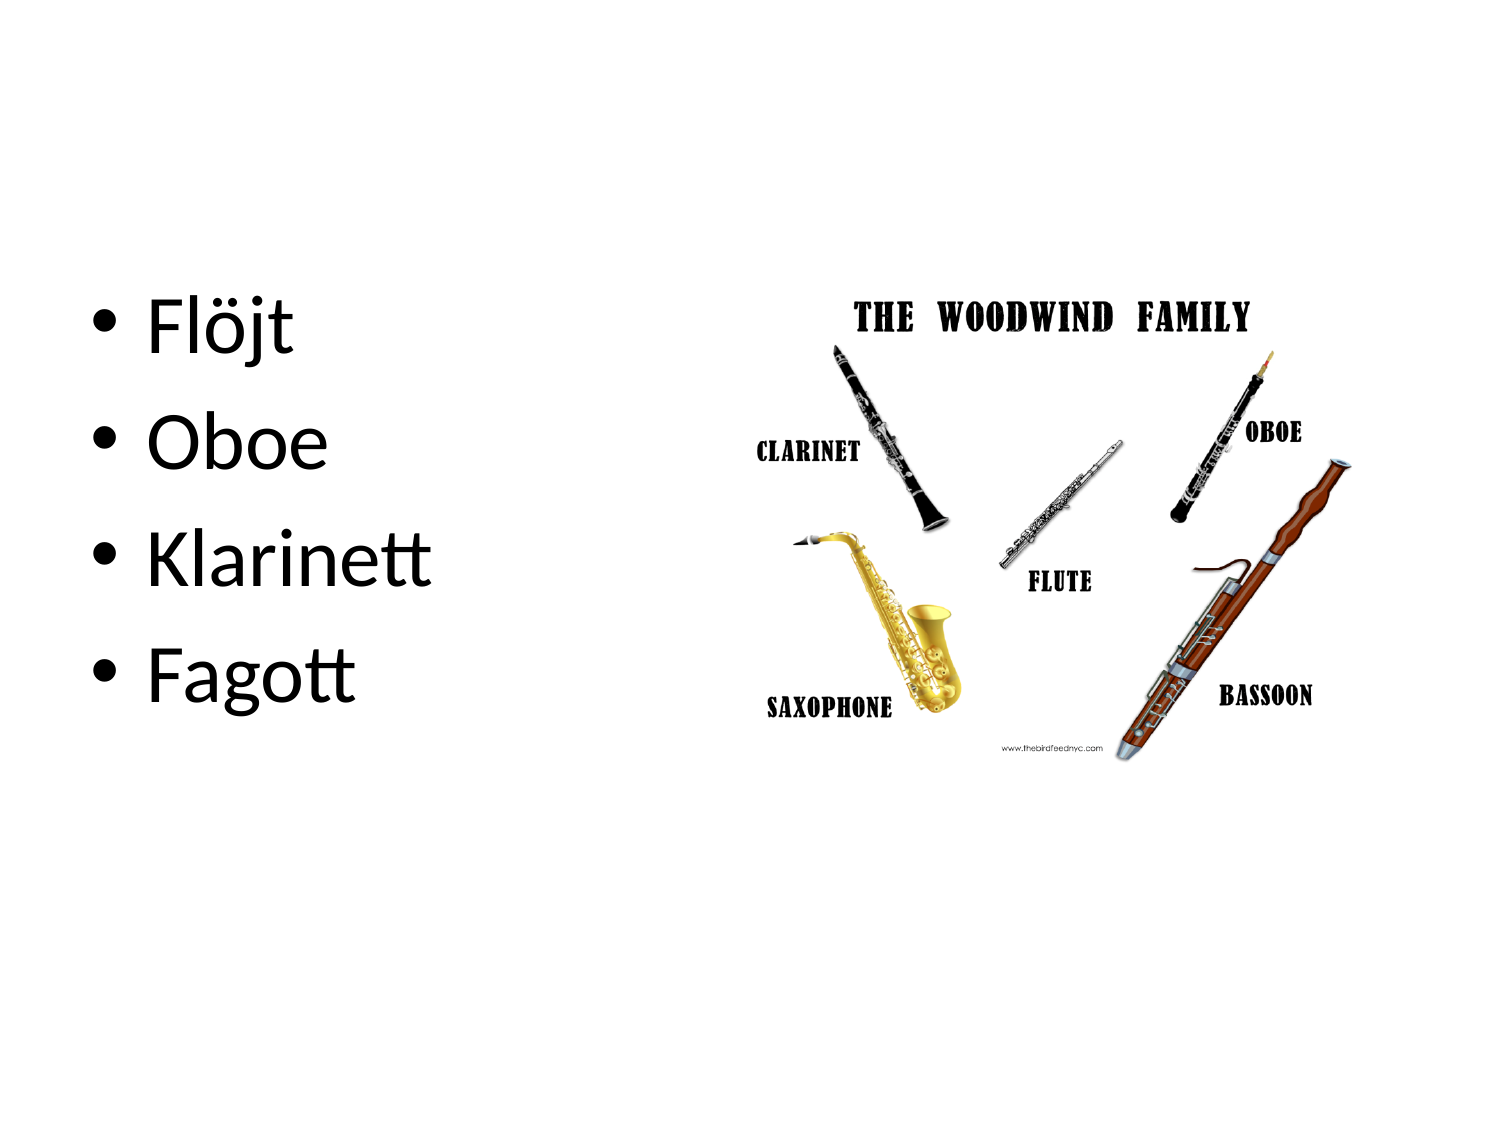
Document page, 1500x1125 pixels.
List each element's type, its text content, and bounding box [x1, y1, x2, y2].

list Flöjt Oboe Klarinett Fagott [75, 262, 738, 1005]
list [714, 266, 1378, 779]
